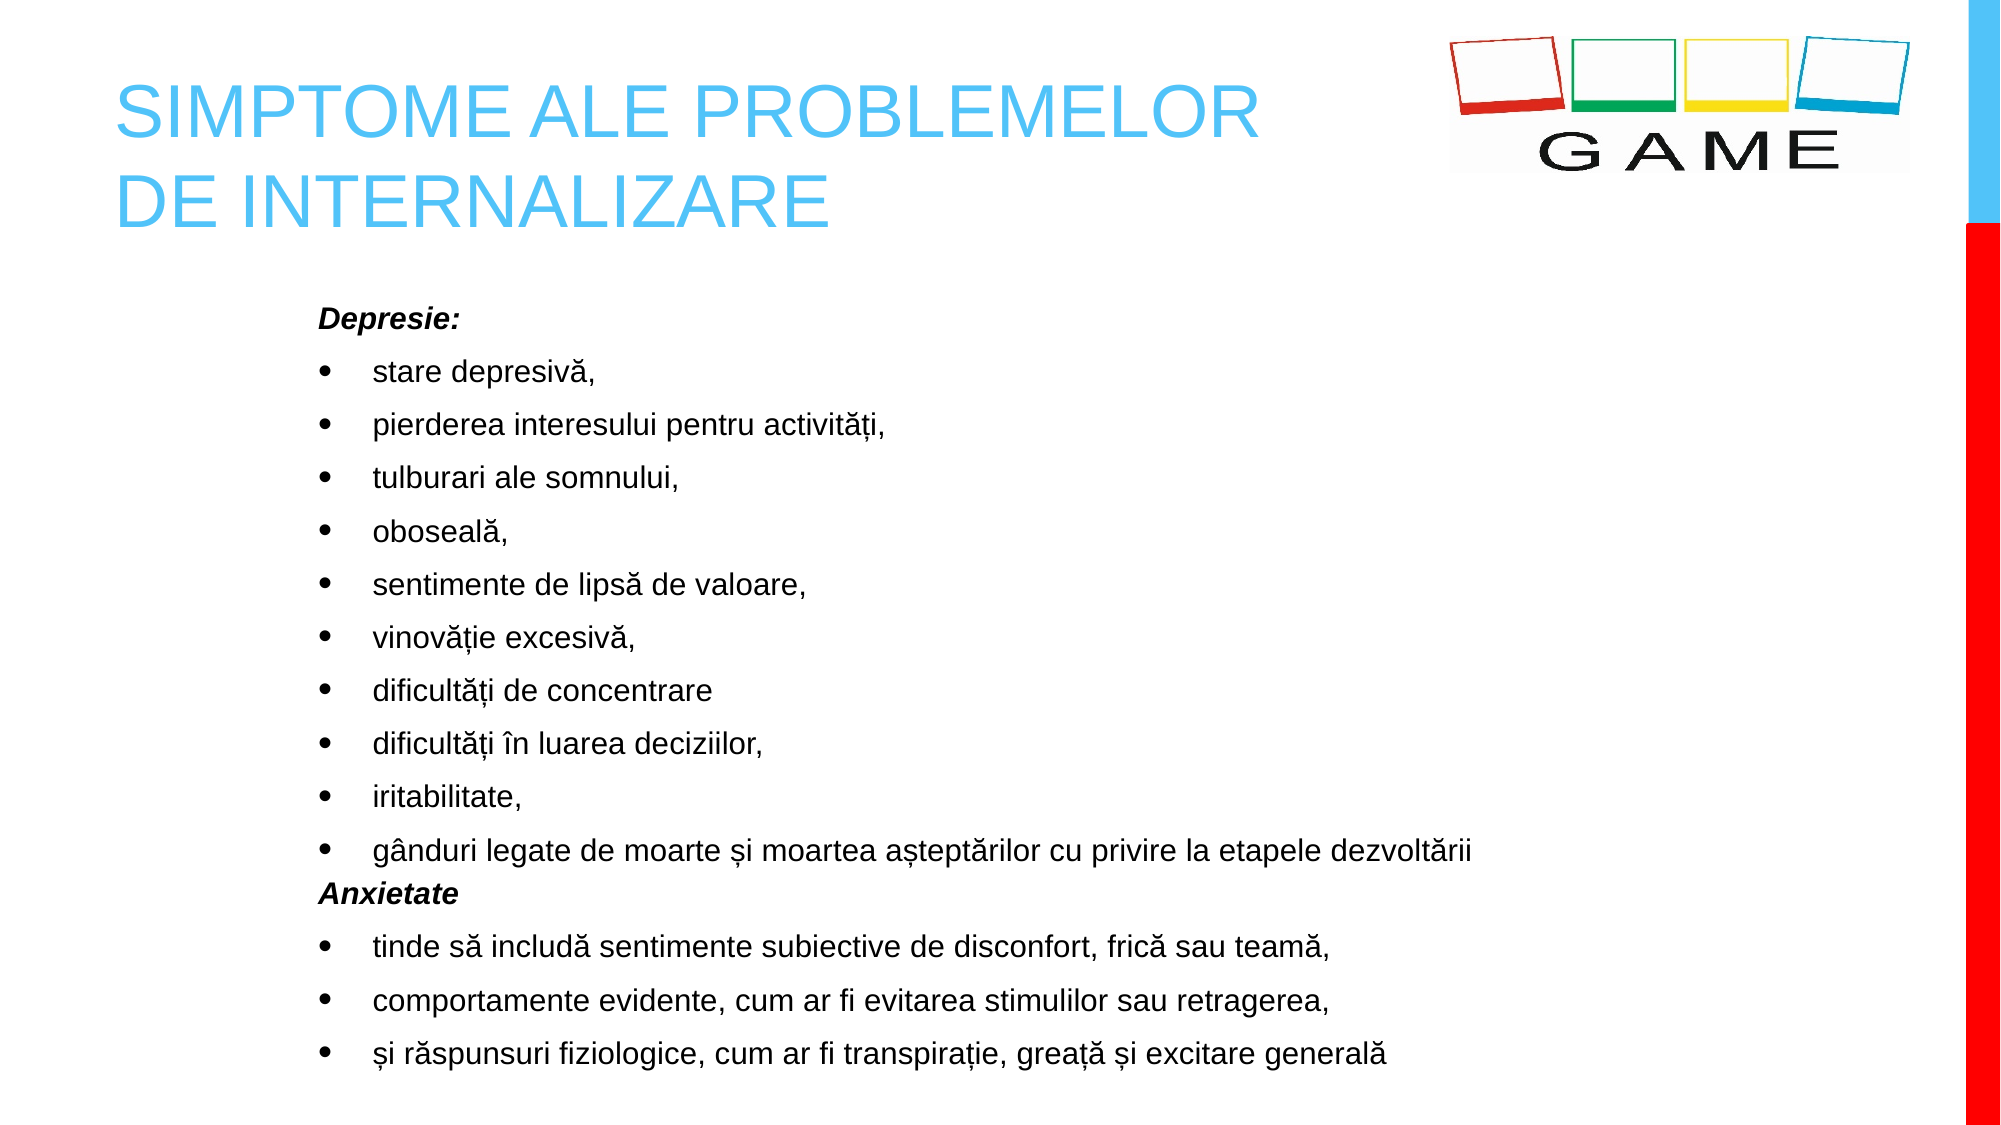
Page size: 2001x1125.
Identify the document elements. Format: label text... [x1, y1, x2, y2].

title SIMPTOME ALE PROBLEMELOR DE INTERNALIZARE [99, 25, 1367, 250]
list Depresie: stare depresivă, pierderea interesului pentru activități, tulburari ale somnului, oboseală, sentimente de lipsă de valoare, vinovăție excesivă, dificultăți de concentrare dificultăți în luarea deciziilor, iritabilitate, gânduri legate de moarte și moartea așteptărilor cu privire la etapele dezvoltării Anxietate tinde să includă sentimente subiective de disconfort, frică sau teamă, comportamente evidente, cum ar fi evitarea stimulilor sau retragerea, și răspunsuri fiziologice, cum ar fi transpirație, greață și excitare generală [303, 290, 1674, 1083]
picture [1449, 36, 1910, 173]
